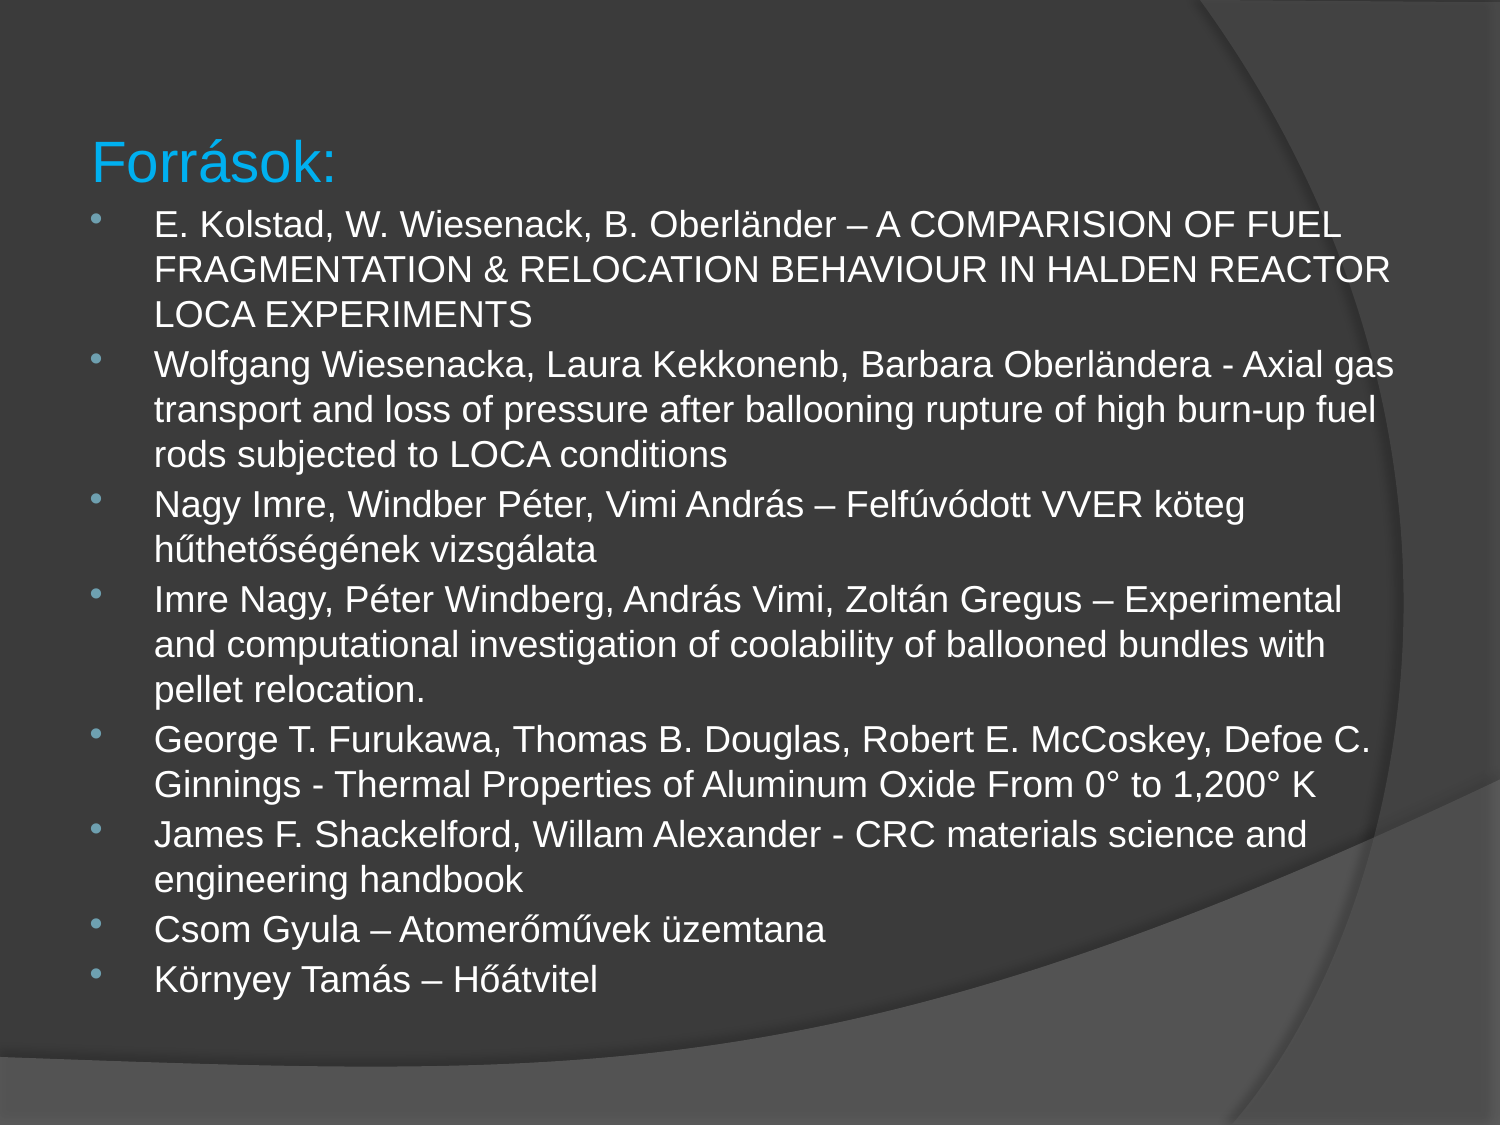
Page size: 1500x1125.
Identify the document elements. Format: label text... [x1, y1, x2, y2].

text_box Források: E. Kolstad, W. Wiesenack, B. Oberländer – A COMPARISION OF FUEL FRAGMENTATION & RELOCATION BEHAVIOUR IN HALDEN REACTOR LOCA EXPERIMENTS Wolfgang Wiesenacka, Laura Kekkonenb, Barbara Oberländera - Axial gas transport and loss of pressure after ballooning rupture of high burn-up fuel rods subjected to LOCA conditions Nagy Imre, Windber Péter, Vimi András – Felfúvódott VVER köteg hűthetőségének vizsgálata Imre Nagy, Péter Windberg, András Vimi, Zoltán Gregus – Experimental and computational investigation of coolability of ballooned bundles with pellet relocation. George T. Furukawa, Thomas B. Douglas, Robert E. McCoskey, Defoe C. Ginnings - Thermal Properties of Aluminum Oxide From 0° to 1,200° K James F. Shackelford, Willam Alexander - CRC materials science and engineering handbook Csom Gyula – Atomerőművek üzemtana Környey Tamás – Hőátvitel [70, 117, 1421, 1087]
